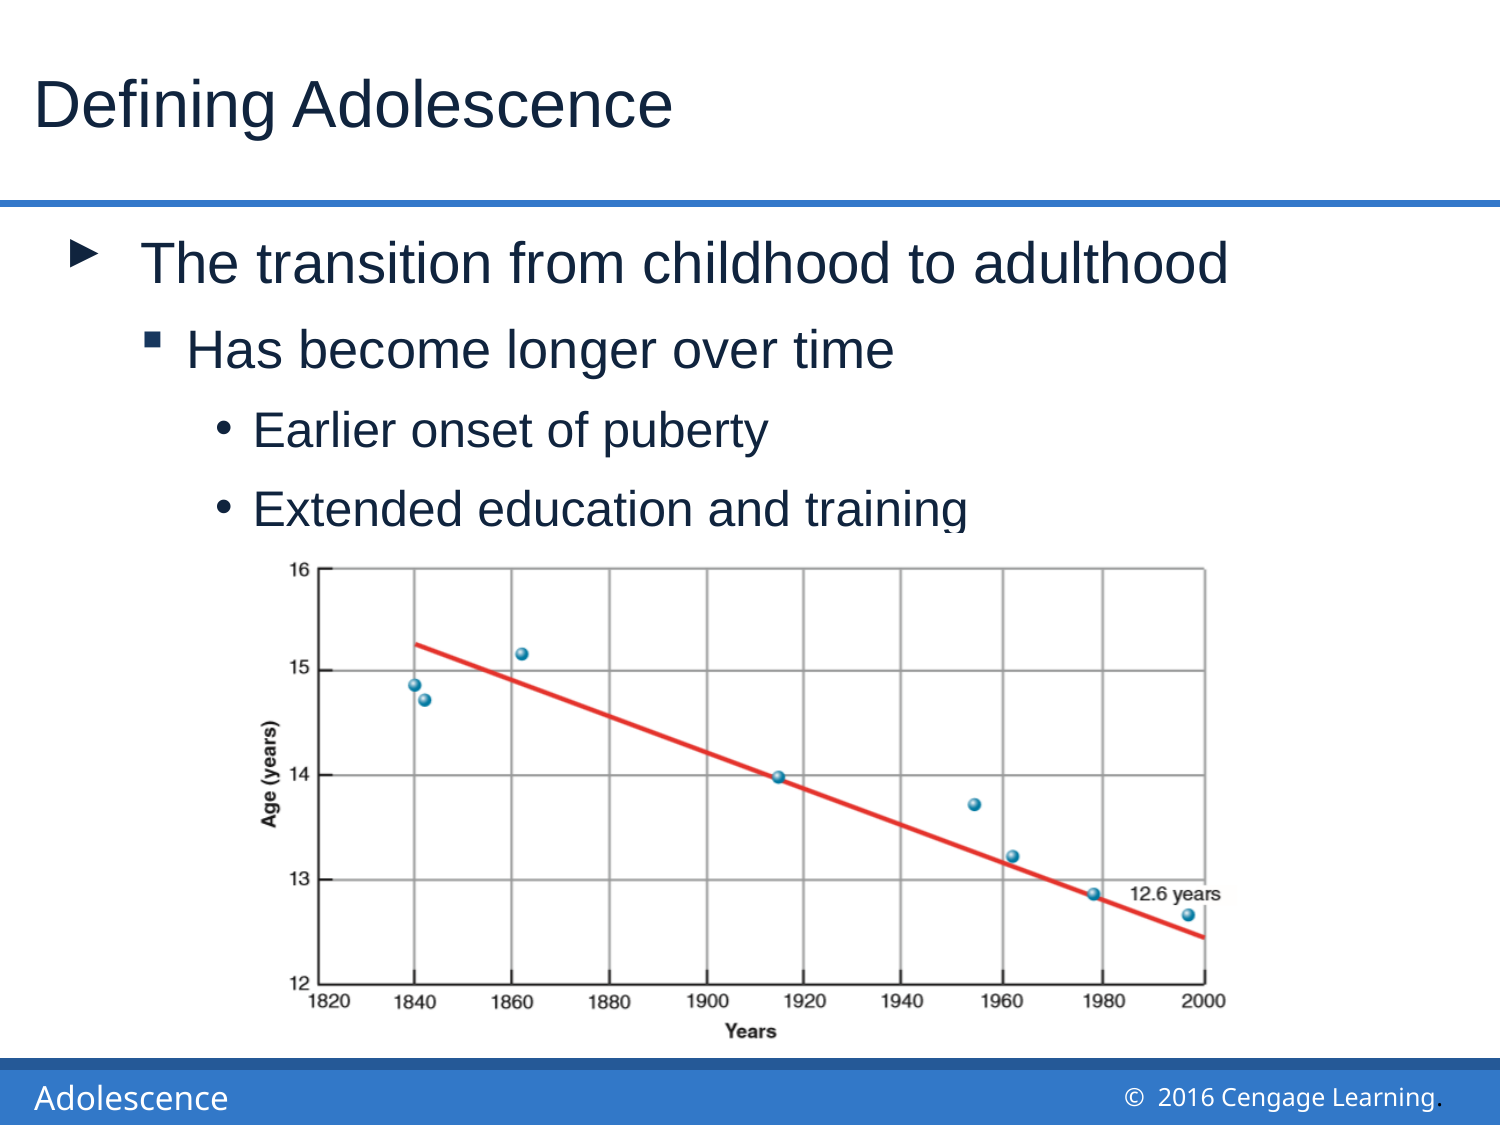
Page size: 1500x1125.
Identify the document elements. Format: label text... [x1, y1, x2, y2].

picture [249, 533, 1263, 1051]
list The transition from childhood to adulthood Has become longer over time Earlier onset of puberty Extended education and training [49, 217, 1438, 1026]
title Defining Adolescence [0, 0, 1500, 202]
